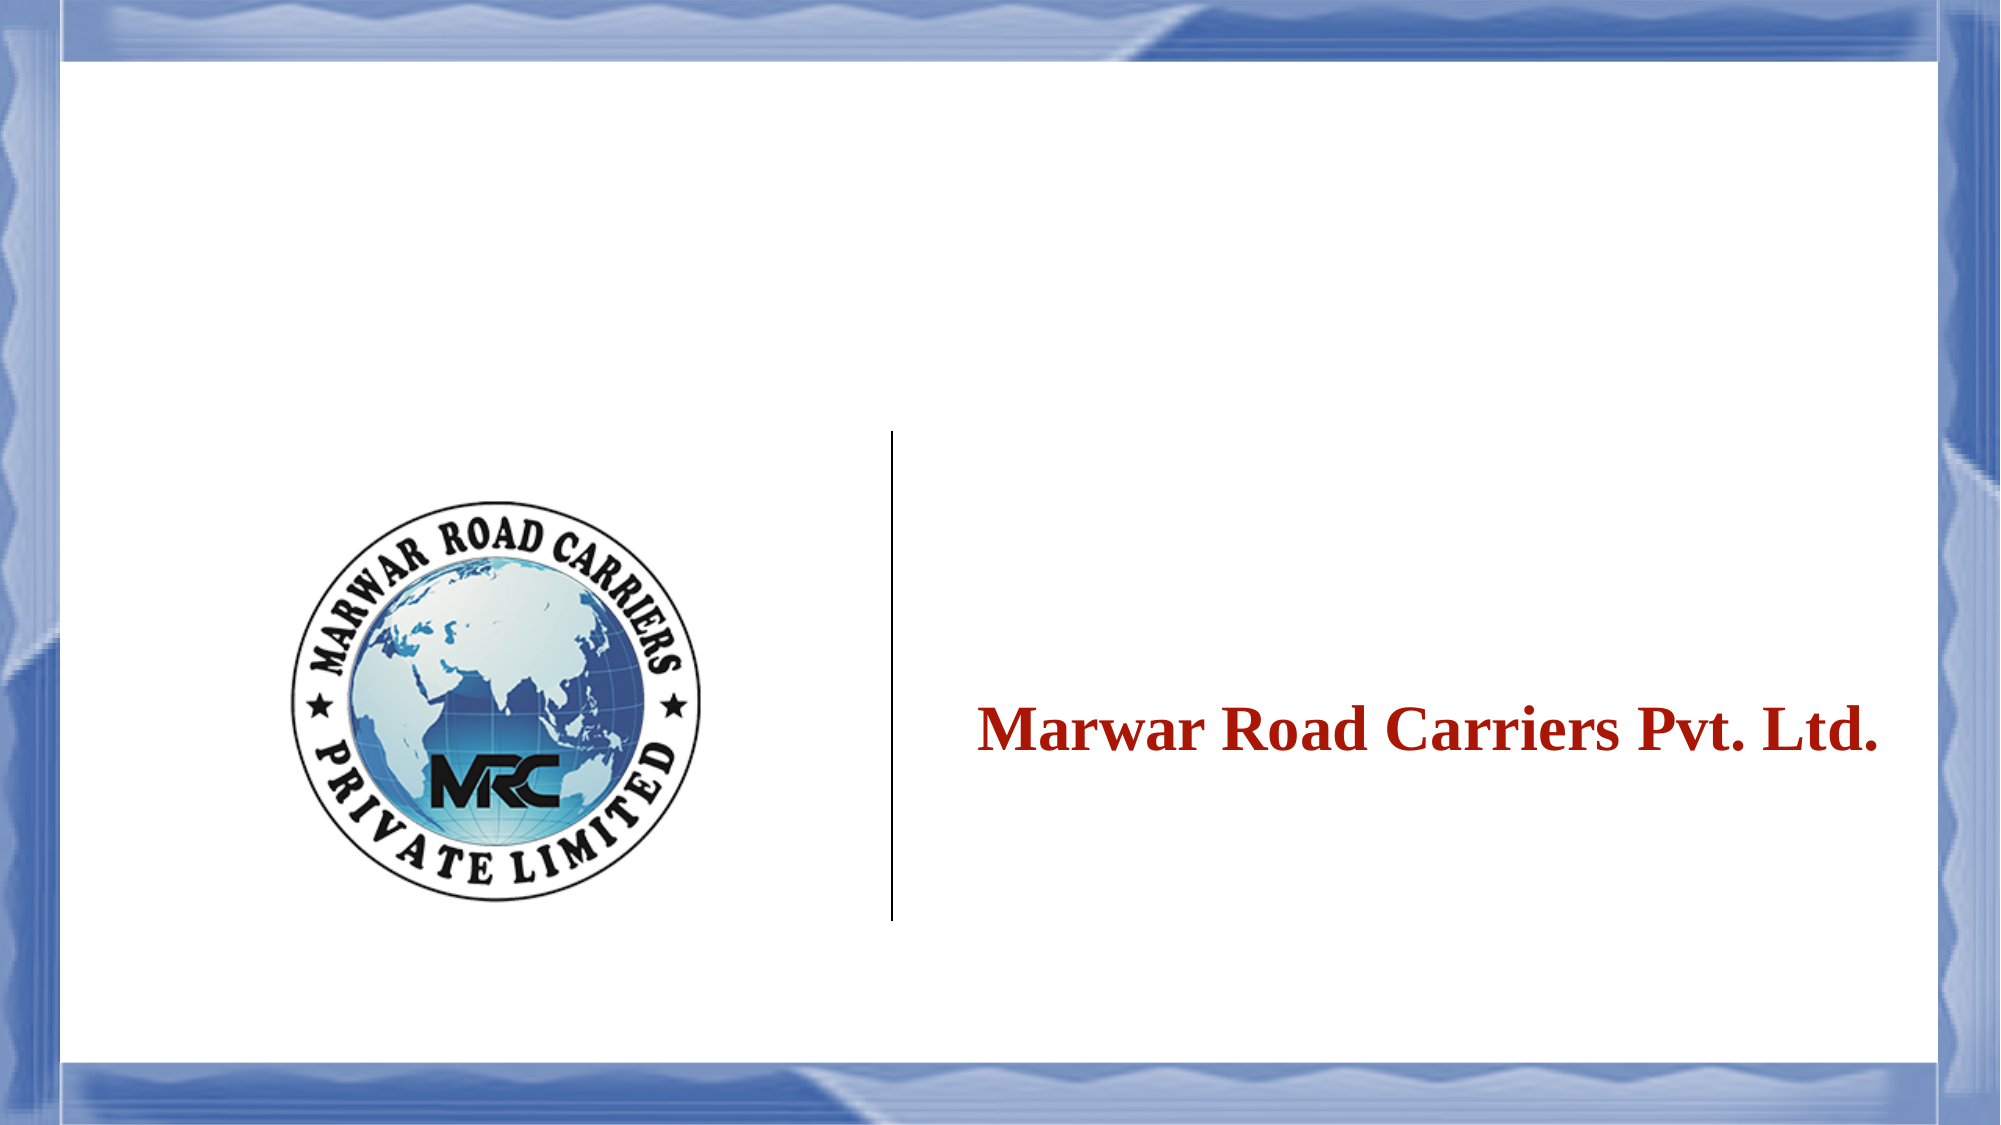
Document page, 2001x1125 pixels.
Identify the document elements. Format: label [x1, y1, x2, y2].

picture [283, 492, 718, 917]
text_box [0, 0, 2000, 1125]
